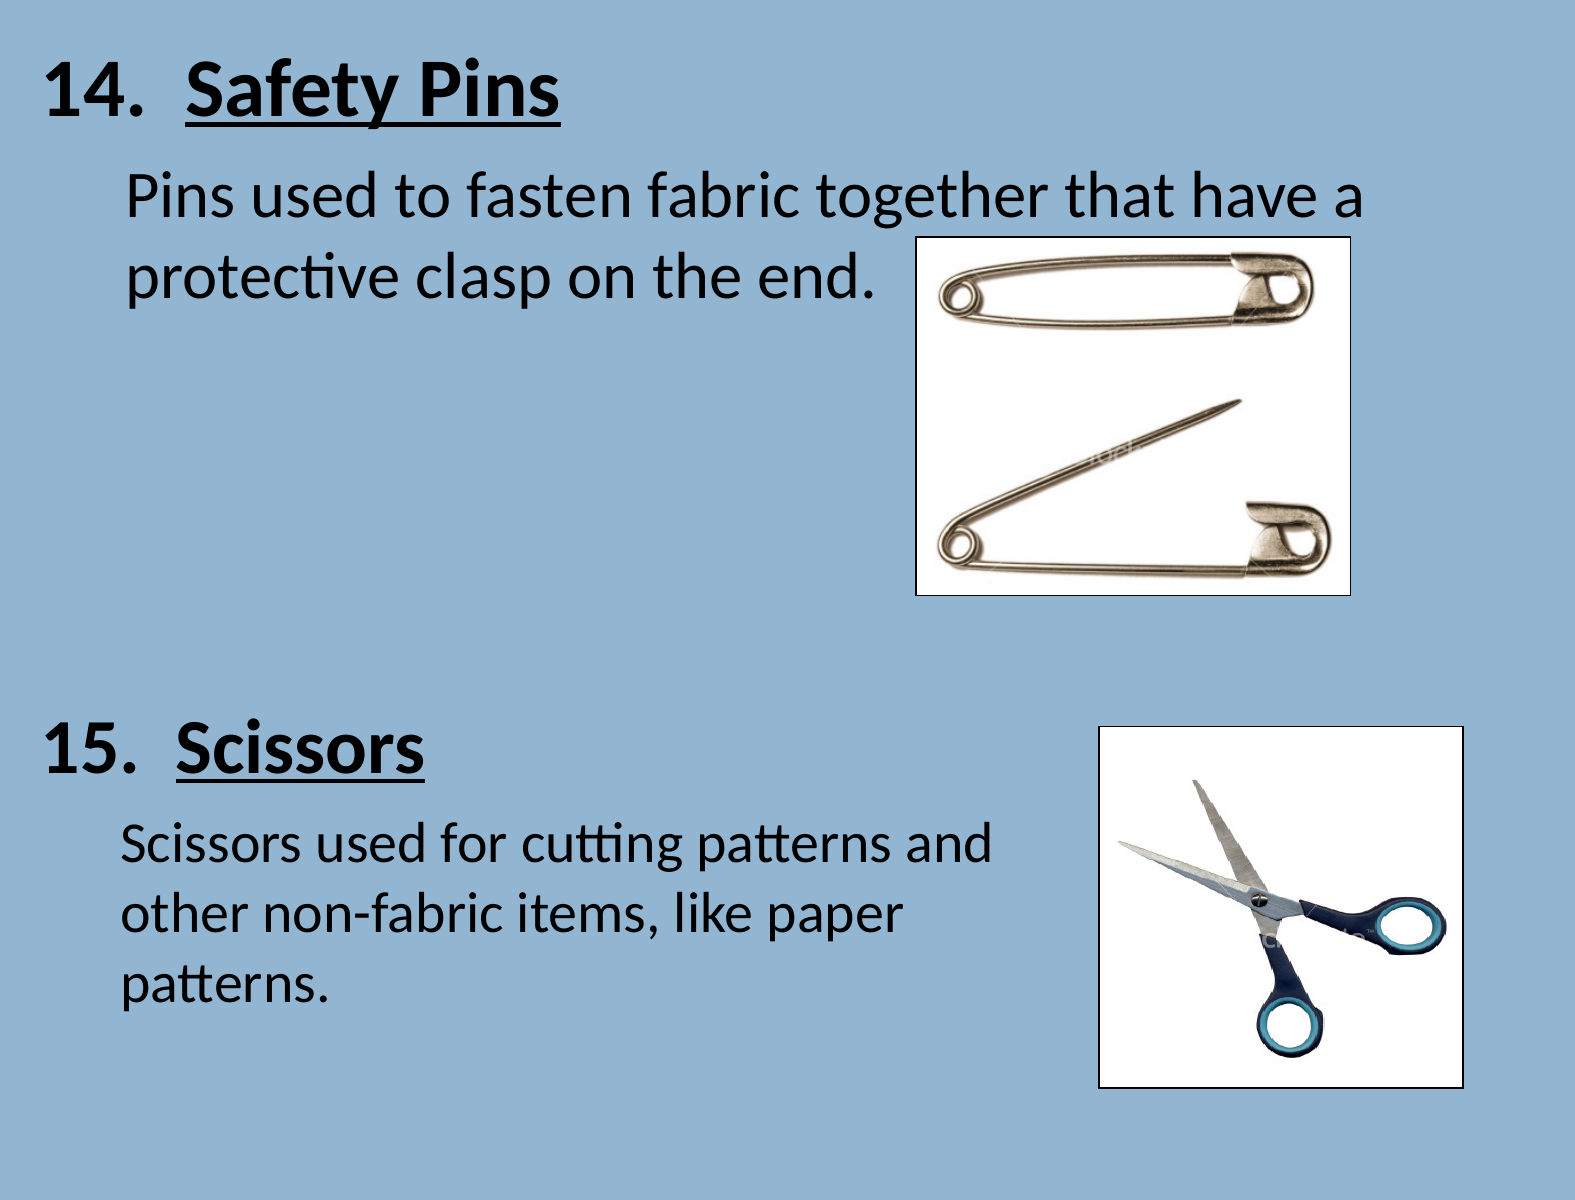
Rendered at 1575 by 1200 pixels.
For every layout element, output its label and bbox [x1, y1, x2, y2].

text_box [24, 24, 1551, 595]
text_box [24, 687, 1463, 1088]
